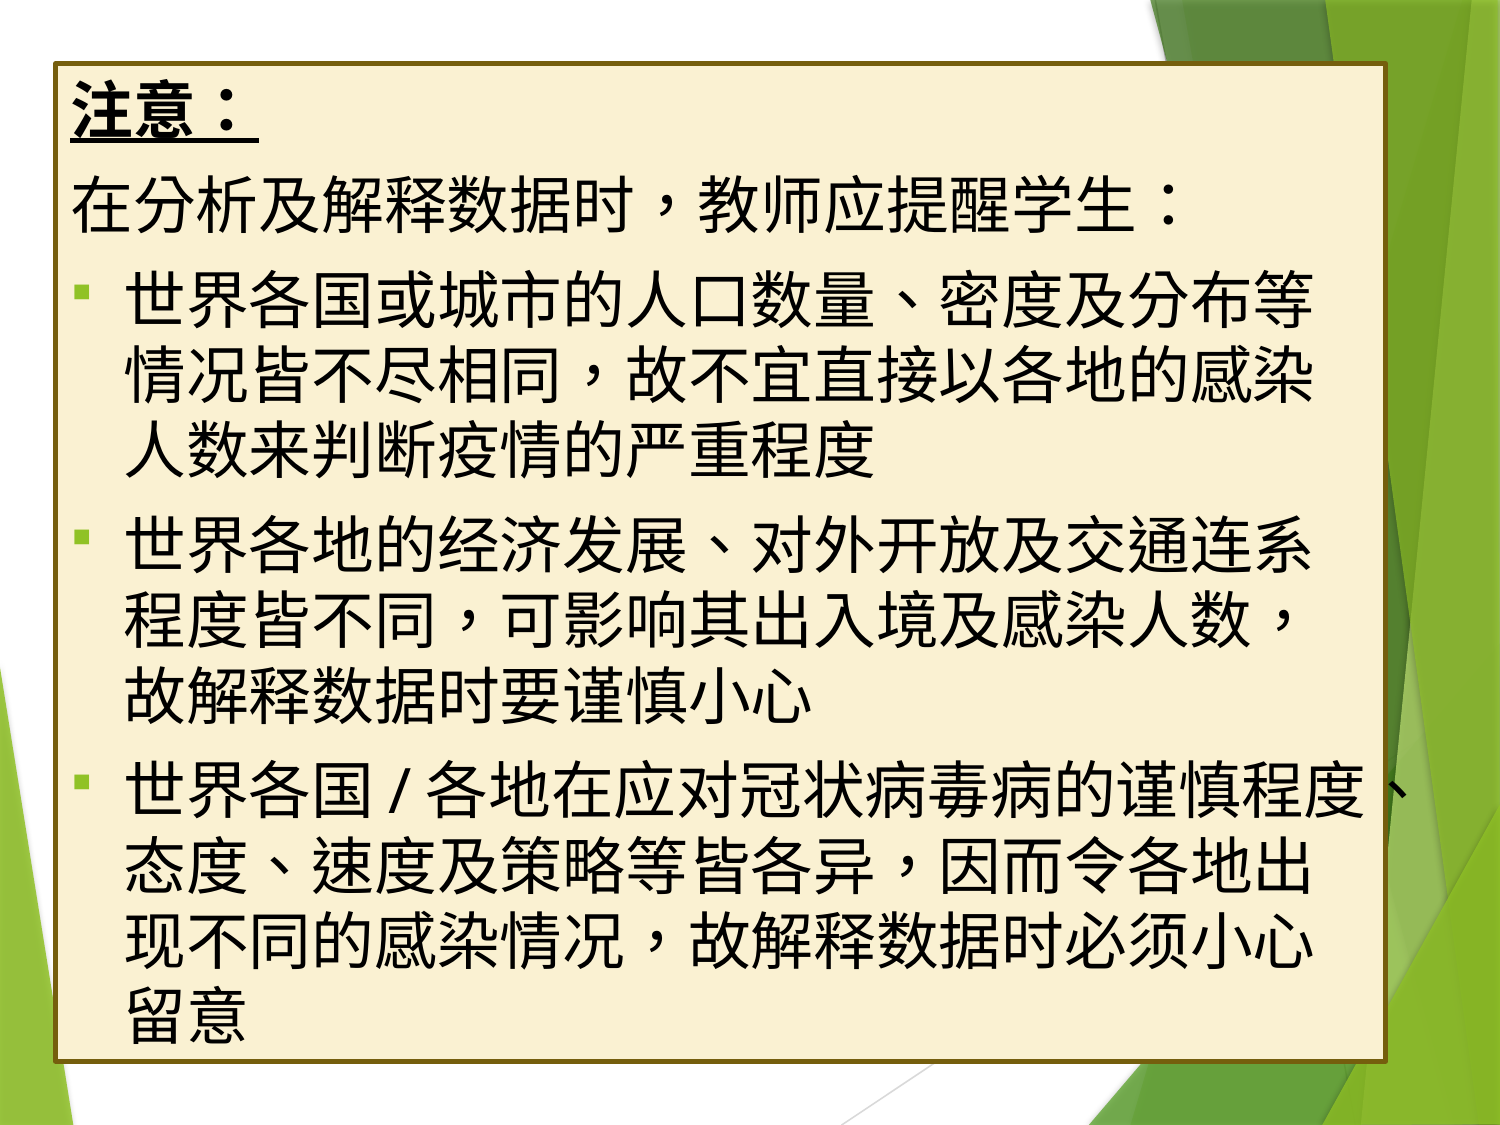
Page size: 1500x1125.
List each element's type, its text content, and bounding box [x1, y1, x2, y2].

text_box 注意： 在分析及解释数据时，教师应提醒学生： 世界各国或城市的人口数量、密度及分布等情况皆不尽相同，故不宜直接以各地的感染人数来判断疫情的严重程度 世界各地的经济发展、对外开放及交通连系程度皆不同，可影响其出入境及感染人数，故解释数据时要谨慎小心 世界各国/各地在应对冠状病毒病的谨慎程度、态度、速度及策略等皆各异，因而令各地出现不同的感染情况，故解释数据时必须小心留意 [55, 63, 1386, 1062]
